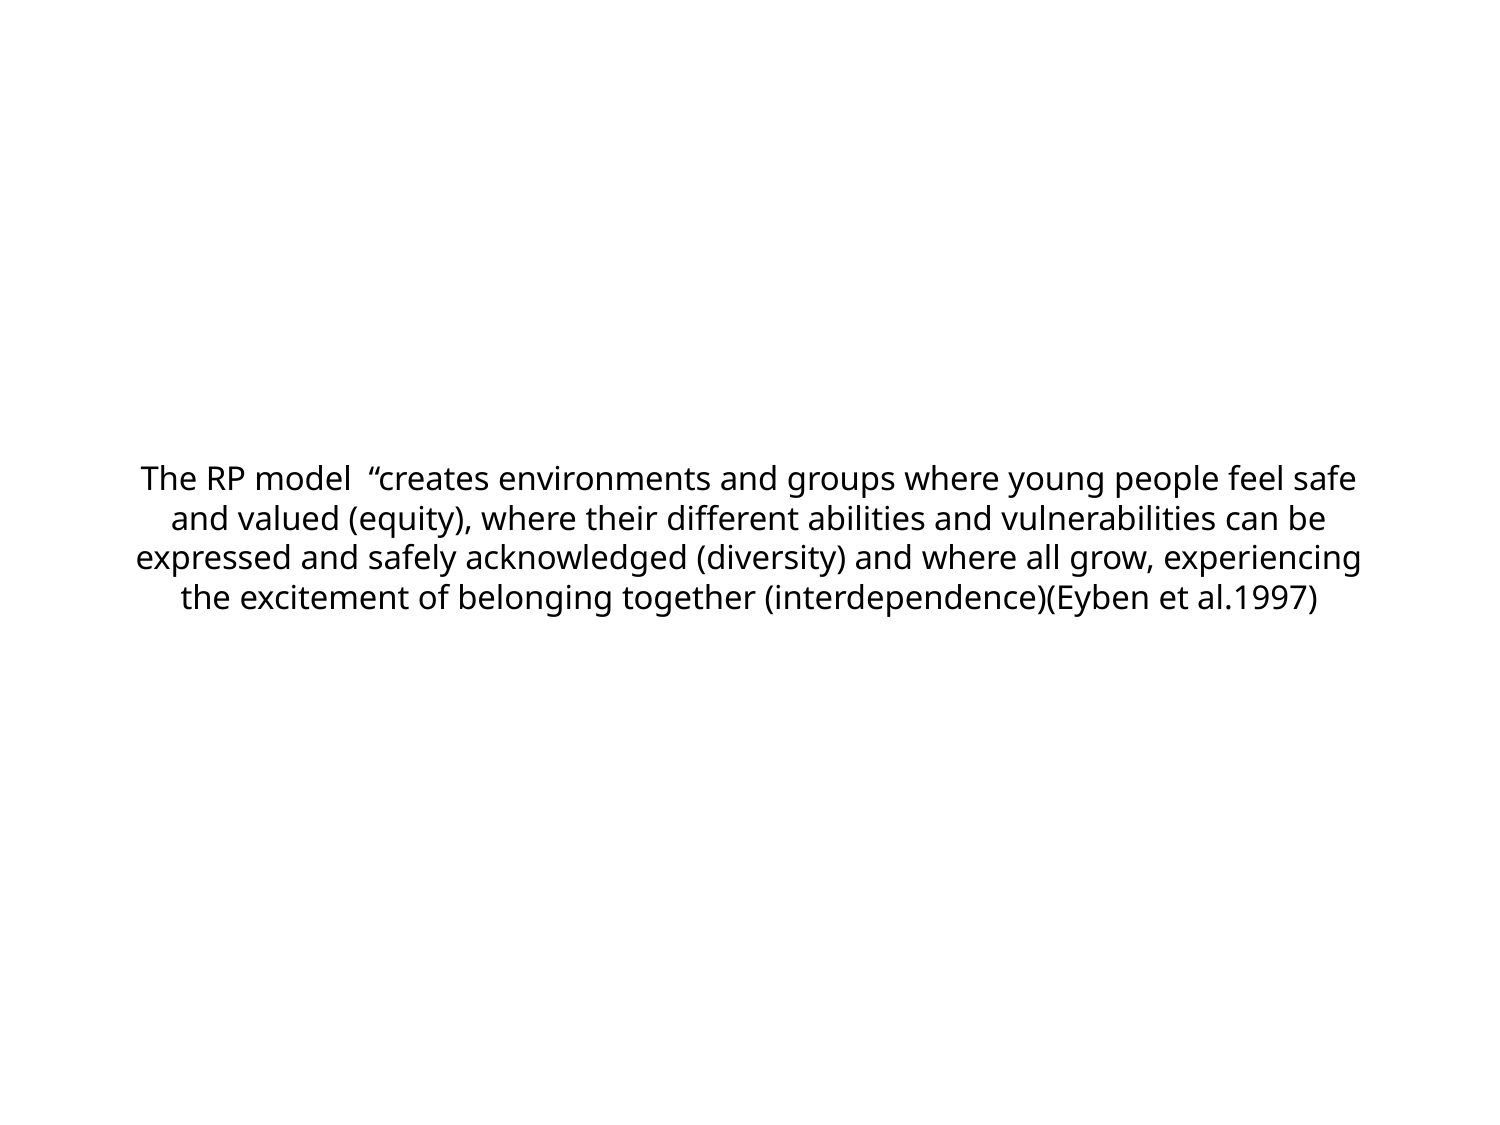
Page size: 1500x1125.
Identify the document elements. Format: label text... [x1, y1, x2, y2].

title The RP model “creates environments and groups where young people feel safe and valued (equity), where their different abilities and vulnerabilities can be expressed and safely acknowledged (diversity) and where all grow, experiencing the excitement of belonging together (interdependence)(Eyben et al.1997) [112, 444, 1388, 686]
